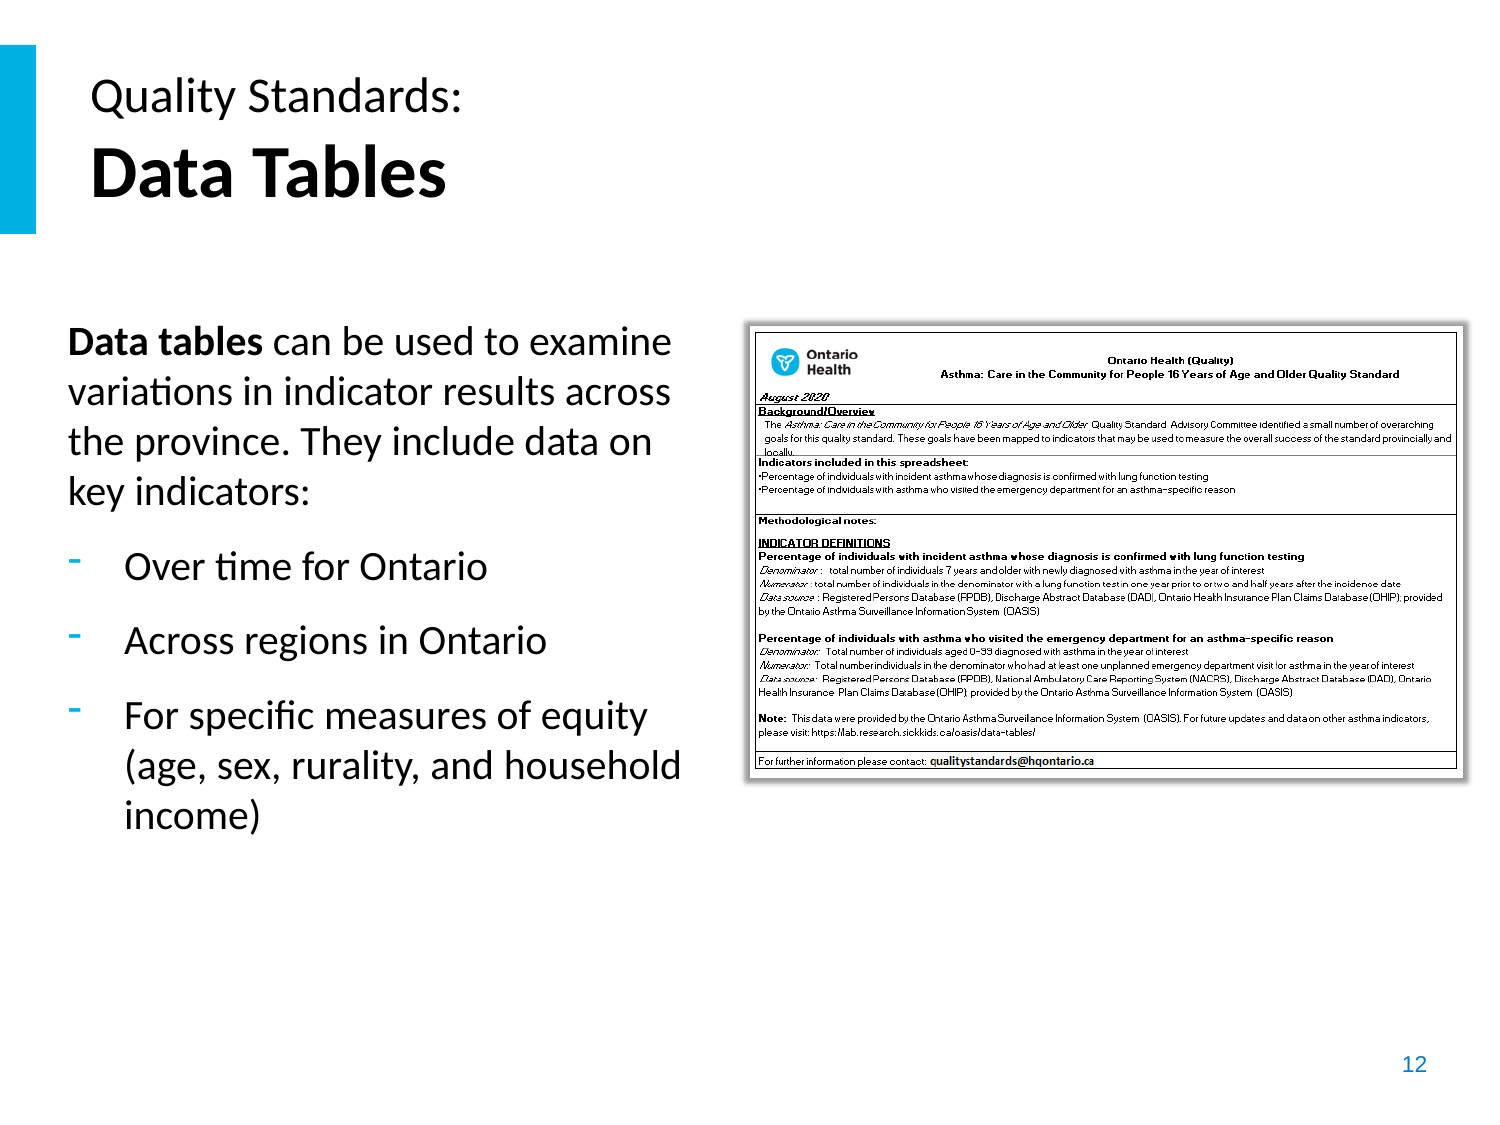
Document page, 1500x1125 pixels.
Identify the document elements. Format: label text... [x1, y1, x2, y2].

picture [749, 326, 1463, 778]
list Data tables can be used to examine variations in indicator results across the province. They include data on key indicators: Over time for Ontario Across regions in Ontario For specific measures of equity (age, sex, rurality, and household income) [50, 306, 718, 917]
title Quality Standards: Data Tables [75, 41, 1428, 234]
